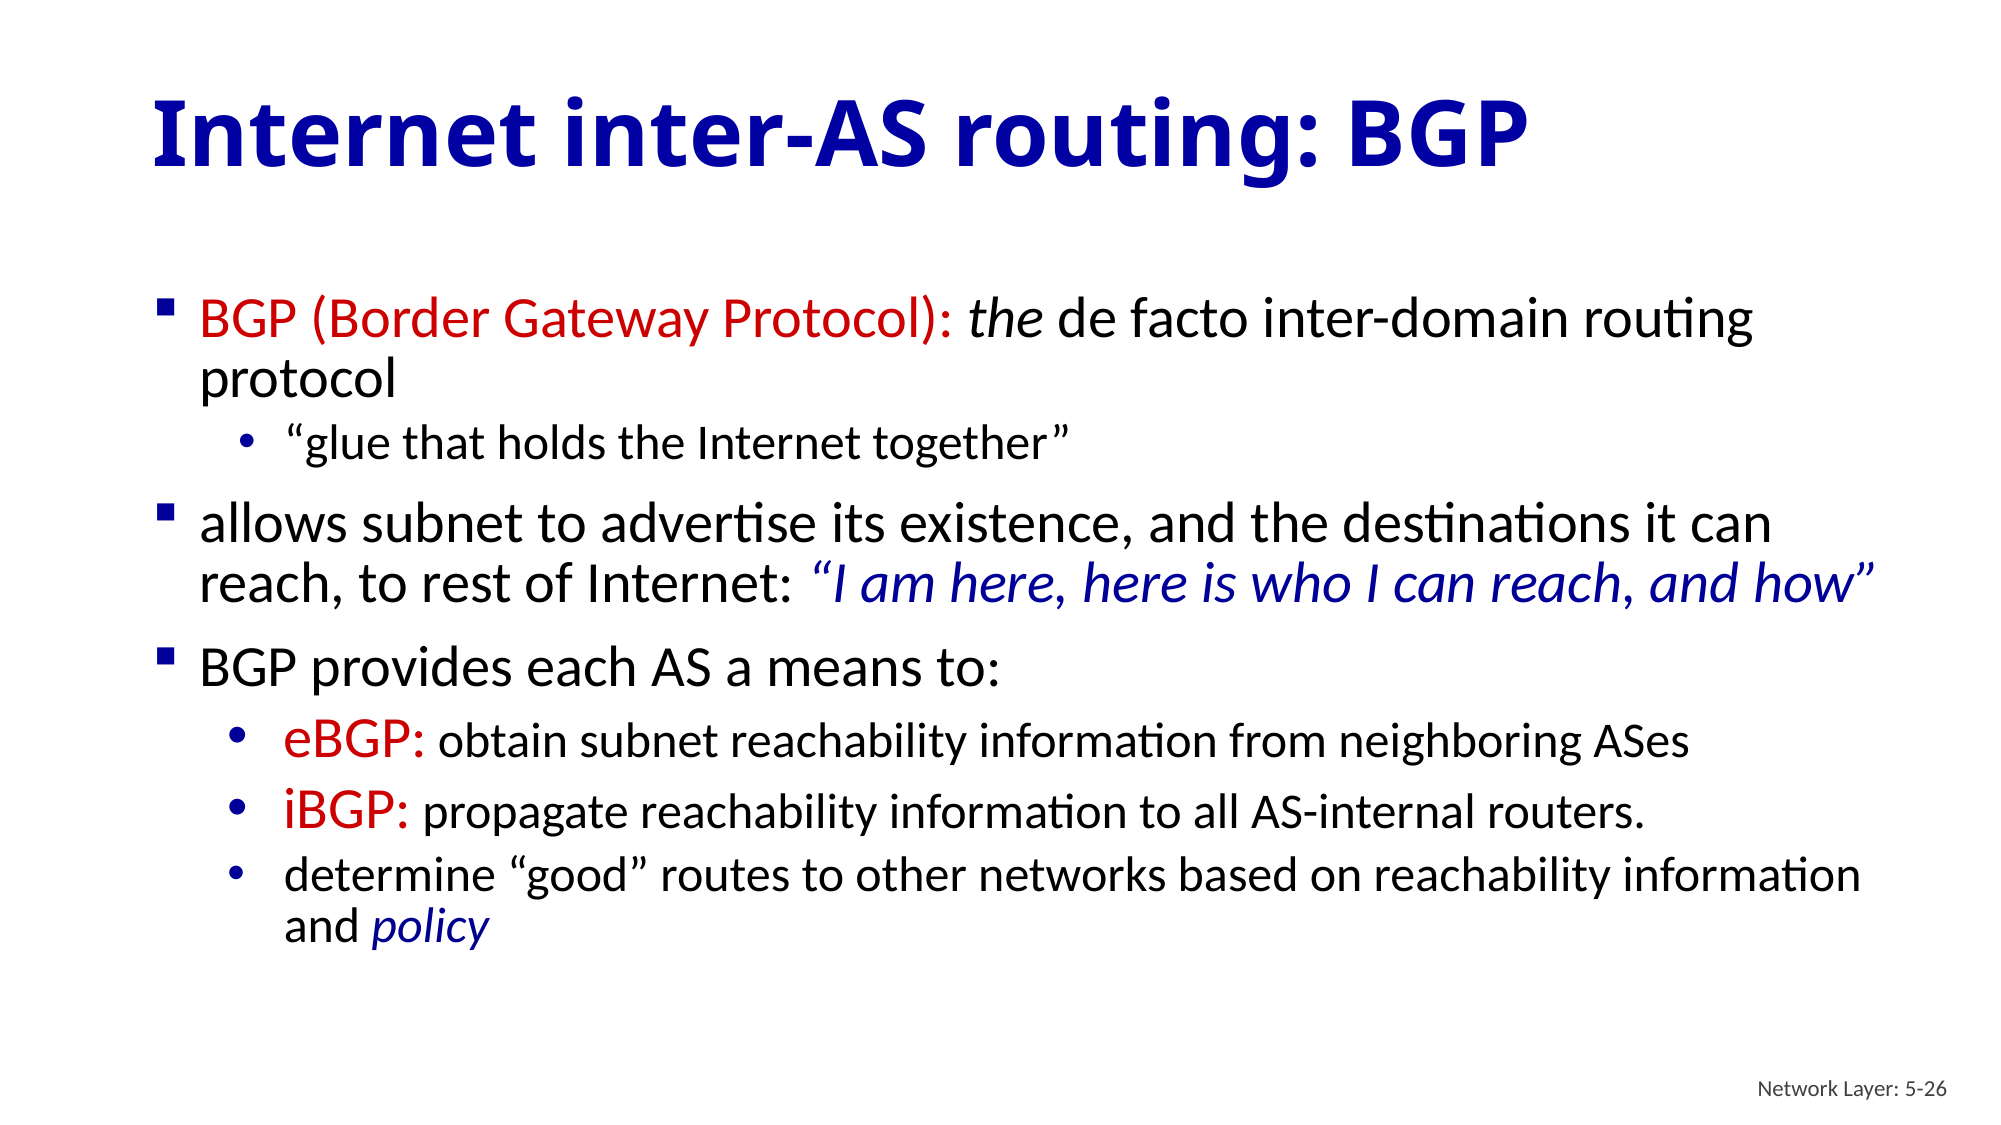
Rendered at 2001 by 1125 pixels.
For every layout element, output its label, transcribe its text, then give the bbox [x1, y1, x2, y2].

list BGP (Border Gateway Protocol): the de facto inter-domain routing protocol “glue that holds the Internet together” allows subnet to advertise its existence, and the destinations it can reach, to rest of Internet: “I am here, here is who I can reach, and how” BGP provides each AS a means to: eBGP: obtain subnet reachability information from neighboring ASes iBGP: propagate reachability information to all AS-internal routers. determine “good” routes to other networks based on reachability information and policy [137, 282, 1907, 997]
title Internet inter-AS routing: BGP [137, 63, 1863, 211]
slide_number Network Layer: 5-26 [1512, 1056, 1963, 1117]
